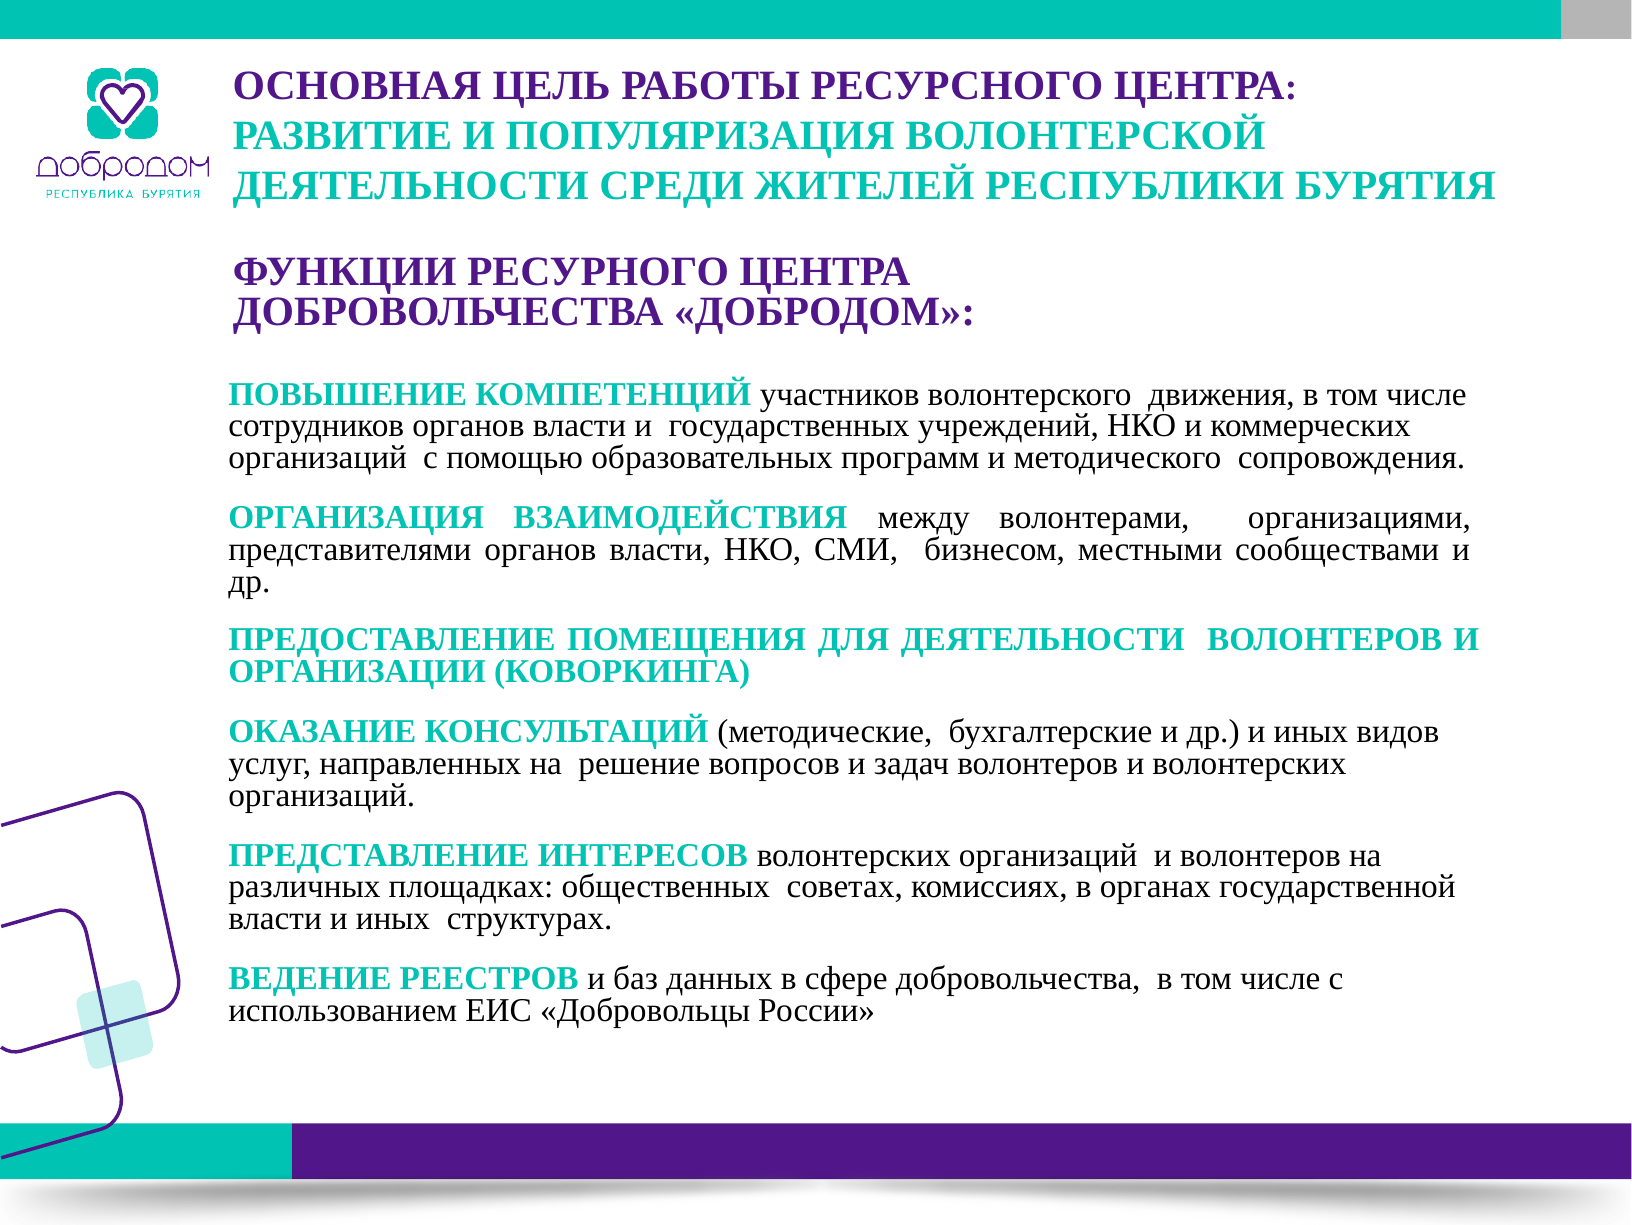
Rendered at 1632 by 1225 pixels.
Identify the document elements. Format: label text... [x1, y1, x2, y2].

text_box ОСНОВНАЯ ЦЕЛЬ РАБОТЫ РЕСУРСНОГО ЦЕНТРА: РАЗВИТИЕ И ПОПУЛЯРИЗАЦИЯ ВОЛОНТЕРСКОЙ ДЕЯТЕЛЬНОСТИ СРЕДИ ЖИТЕЛЕЙ РЕСПУБЛИКИ БУРЯТИЯ [232, 55, 1561, 288]
title ФУНКЦИИ РЕСУРНОГО ЦЕНТРА ДОБРОВОЛЬЧЕСТВА «ДОБРОДОМ»: [105, 204, 1624, 458]
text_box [86, 68, 158, 140]
text_box ПОВЫШЕНИЕ КОМПЕТЕНЦИЙ участников волонтерского движения, в том числе сотрудников органов власти и государственных учреждений, НКО и коммерческих организаций с помощью образовательных программ и методического сопровождения. ОРГАНИЗАЦИЯ ВЗАИМОДЕЙСТВИЯ между волонтерами, организациями, представителями органов власти, НКО, СМИ, бизнесом, местными сообществами и др. ПРЕДОСТАВЛЕНИЕ ПОМЕЩЕНИЯ ДЛЯ ДЕЯТЕЛЬНОСТИ ВОЛОНТЕРОВ И ОРГАНИЗАЦИИ (КОВОРКИНГА) ОКАЗАНИЕ КОНСУЛЬТАЦИЙ (методические, бухгалтерские и др.) и иных видов услуг, направленных на решение вопросов и задач волонтеров и волонтерских организаций. ПРЕДСТАВЛЕНИЕ ИНТЕРЕСОВ волонтерских организаций и волонтеров на различных площадках: общественных советах, комиссиях, в органах государственной власти и иных структурах. ВЕДЕНИЕ РЕЕСТРОВ и баз данных в сфере добровольчества, в том числе с использованием ЕИС «Добровольцы России» [228, 374, 1551, 1101]
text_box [0, 791, 181, 1160]
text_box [0, 1103, 1632, 1225]
picture [36, 151, 209, 198]
